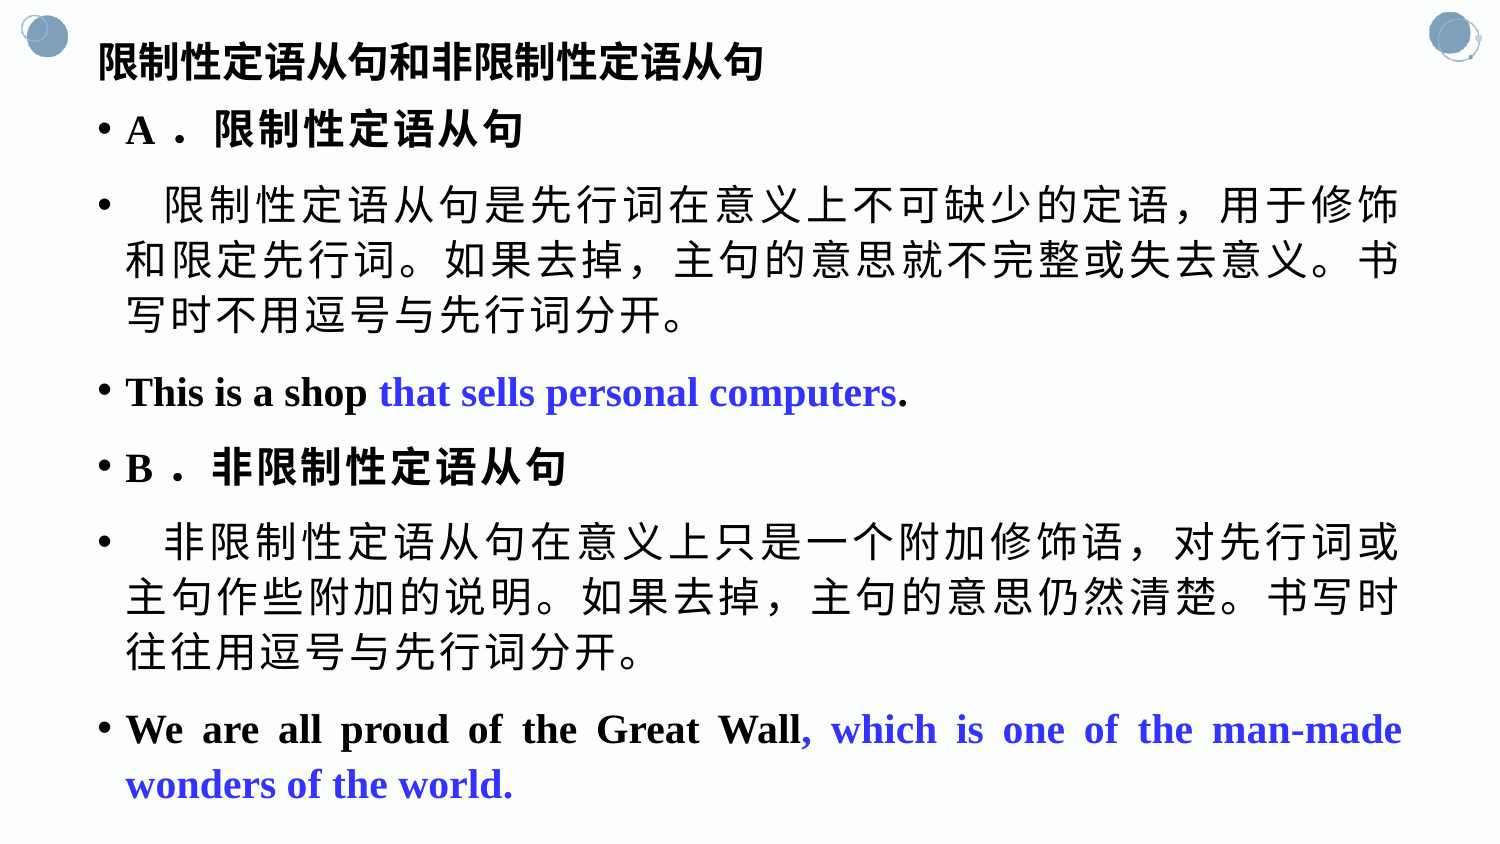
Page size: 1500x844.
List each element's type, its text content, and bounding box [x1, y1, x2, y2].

list A．限制性定语从句 限制性定语从句是先行词在意义上不可缺少的定语，用于修饰和限定先行词。如果去掉，主句的意思就不完整或失去意义。书写时不用逗号与先行词分开。 This is a shop that sells personal computers. B．非限制性定语从句 非限制性定语从句在意义上只是一个附加修饰语，对先行词或主句作些附加的说明。如果去掉，主句的意思仍然清楚。书写时往往用逗号与先行词分开。 We are all proud of the Great Wall, which is one of the man-made wonders of the world. [82, 90, 1418, 754]
title 限制性定语从句和非限制性定语从句 [82, 33, 1418, 88]
picture [1411, 0, 1500, 73]
picture [0, 0, 89, 73]
